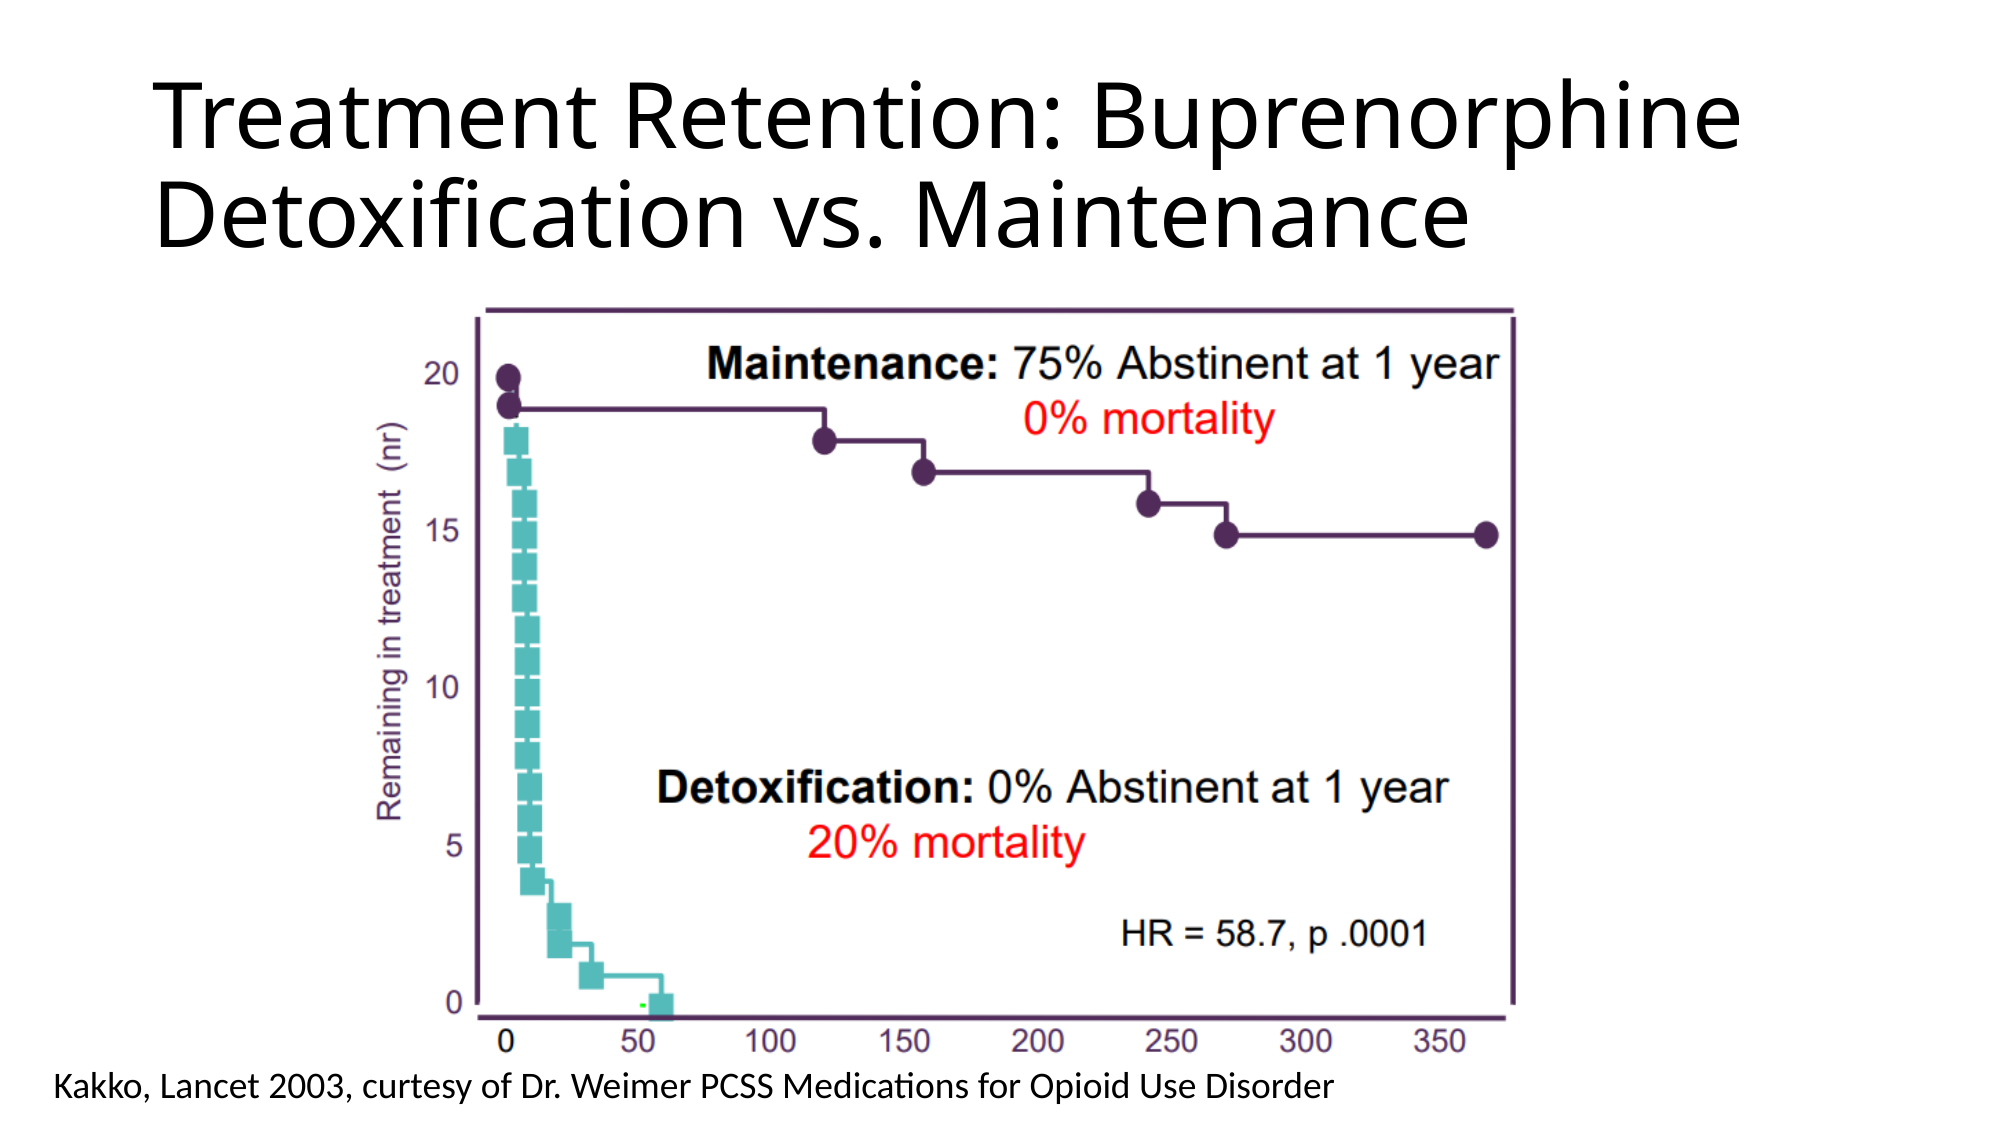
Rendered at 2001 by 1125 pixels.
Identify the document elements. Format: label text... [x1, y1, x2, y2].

text_box Kakko, Lancet 2003, curtesy of Dr. Weimer PCSS Medications for Opioid Use Disorder [38, 1053, 1398, 1114]
picture [220, 269, 1728, 1096]
title Treatment Retention: Buprenorphine Detoxification vs. Maintenance [137, 59, 1863, 278]
